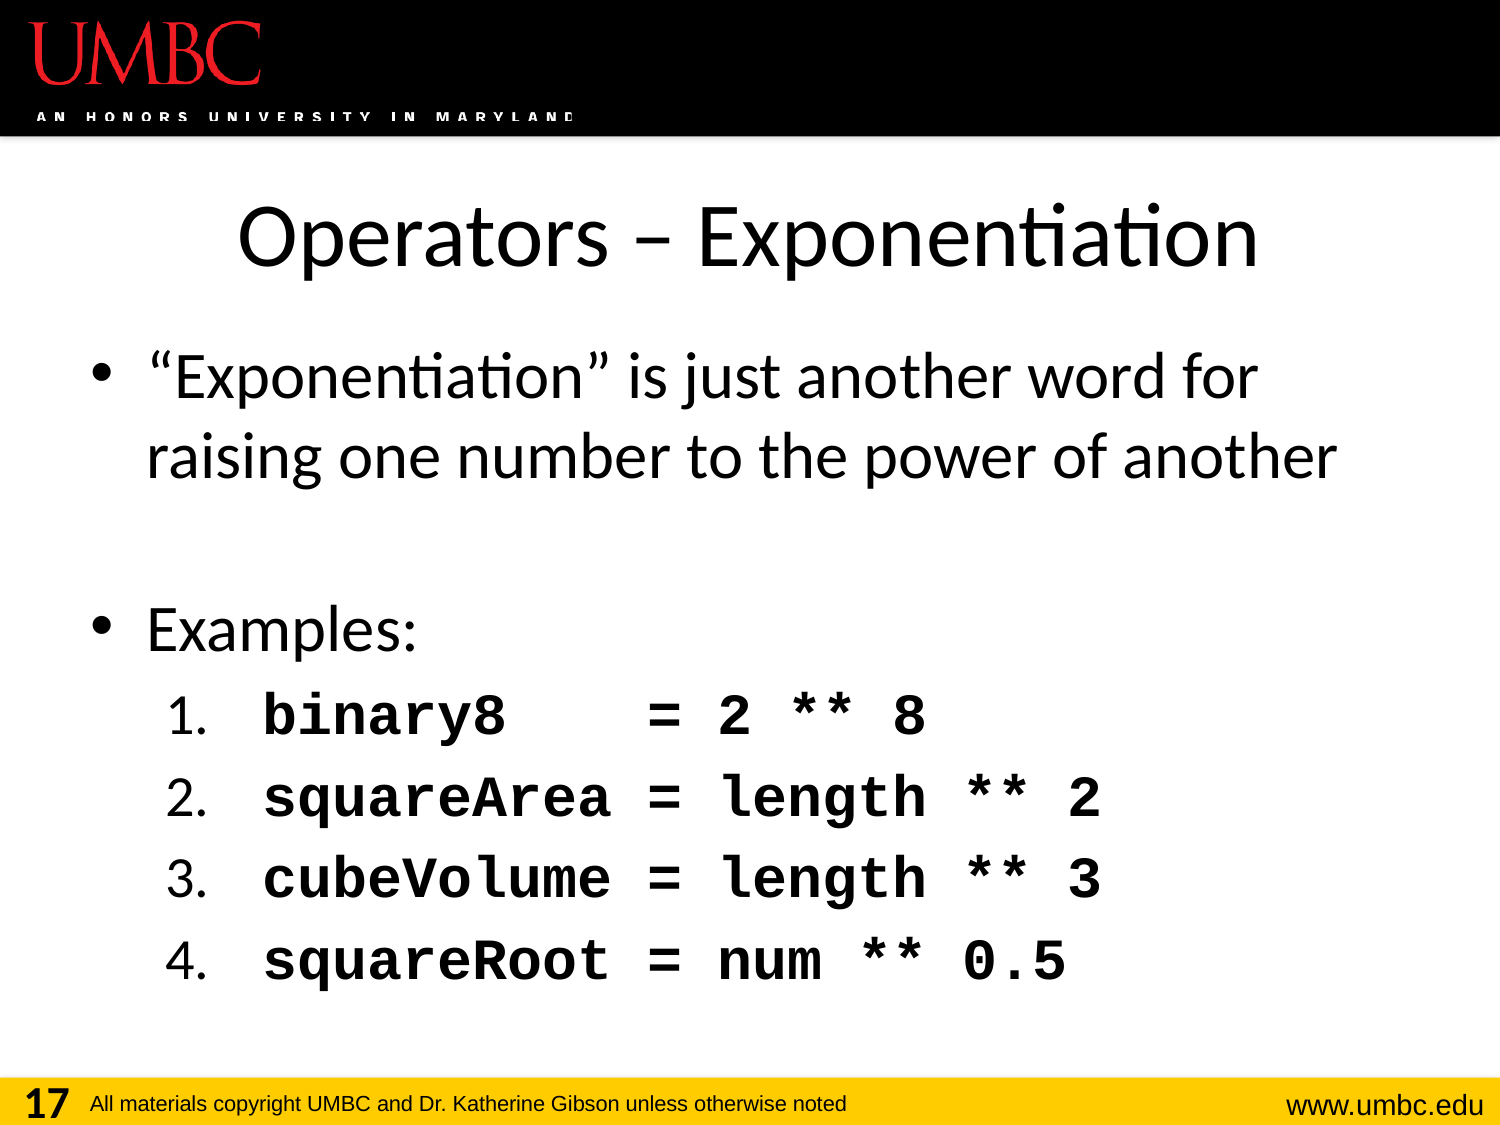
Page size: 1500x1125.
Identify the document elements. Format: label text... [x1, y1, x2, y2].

list “Exponentiation” is just another word for raising one number to the power of another Examples: binary8 = 2 ** 8 squareArea = length ** 2 cubeVolume = length ** 3 squareRoot = num ** 0.5 [75, 324, 1425, 1066]
title Operators – Exponentiation [75, 136, 1425, 324]
slide_number 17 [0, 1065, 94, 1125]
